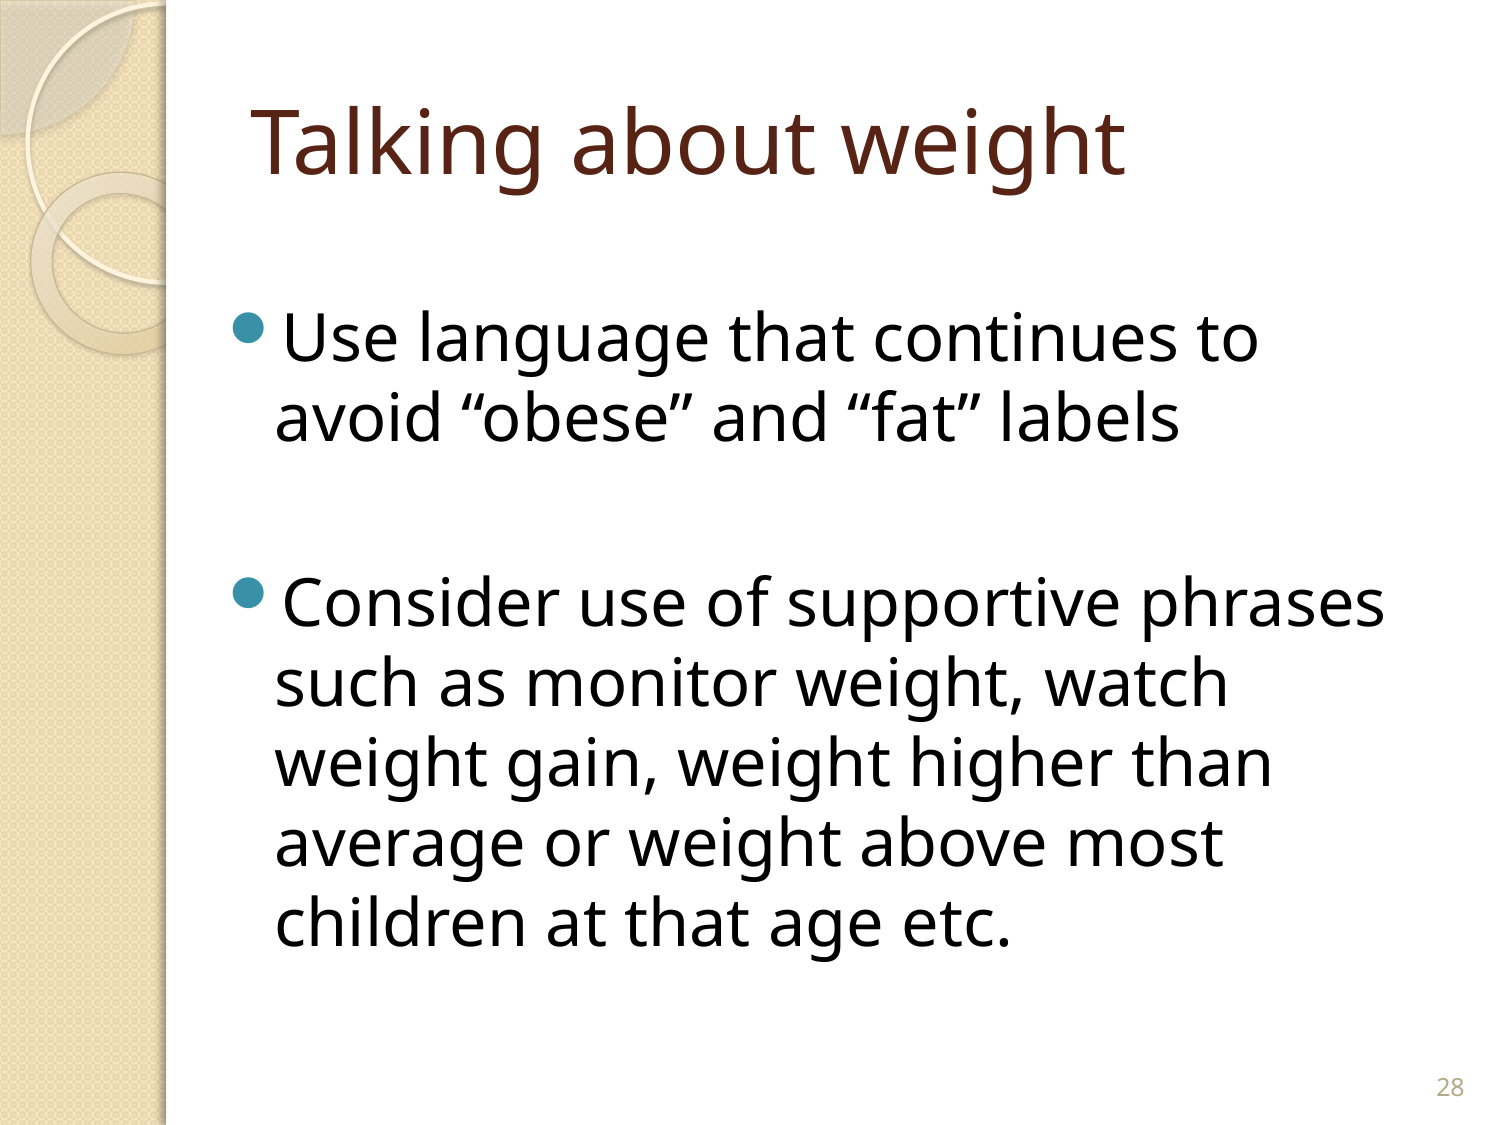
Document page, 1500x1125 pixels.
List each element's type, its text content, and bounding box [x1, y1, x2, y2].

list Use language that continues to avoid “obese” and “fat” labels Consider use of supportive phrases such as monitor weight, watch weight gain, weight higher than average or weight above most children at that age etc. [200, 287, 1430, 1125]
title Talking about weight [235, 45, 1466, 233]
slide_number 28 [1413, 1034, 1488, 1113]
